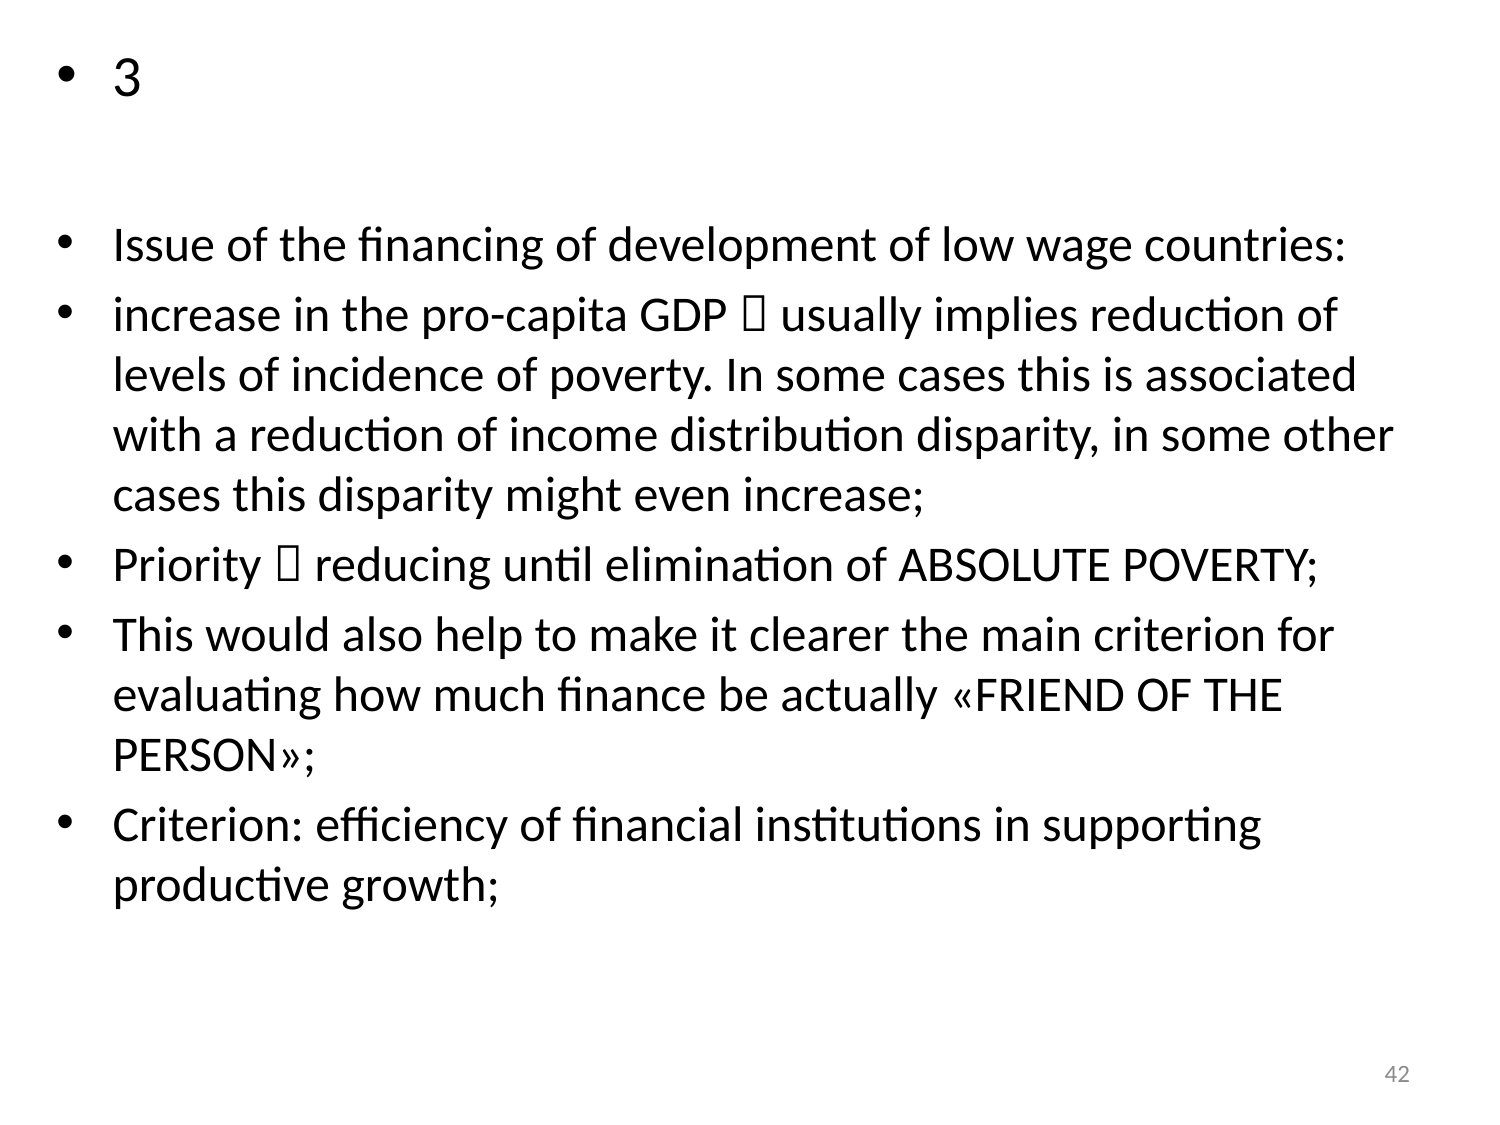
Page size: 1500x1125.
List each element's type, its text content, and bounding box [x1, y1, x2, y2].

list 3 Issue of the financing of development of low wage countries: increase in the pro-capita GDP  usually implies reduction of levels of incidence of poverty. In some cases this is associated with a reduction of income distribution disparity, in some other cases this disparity might even increase; Priority  reducing until elimination of ABSOLUTE POVERTY; This would also help to make it clearer the main criterion for evaluating how much finance be actually «FRIEND OF THE PERSON»; Criterion: efficiency of financial institutions in supporting productive growth; [41, 30, 1439, 1083]
slide_number 42 [1074, 1042, 1425, 1103]
